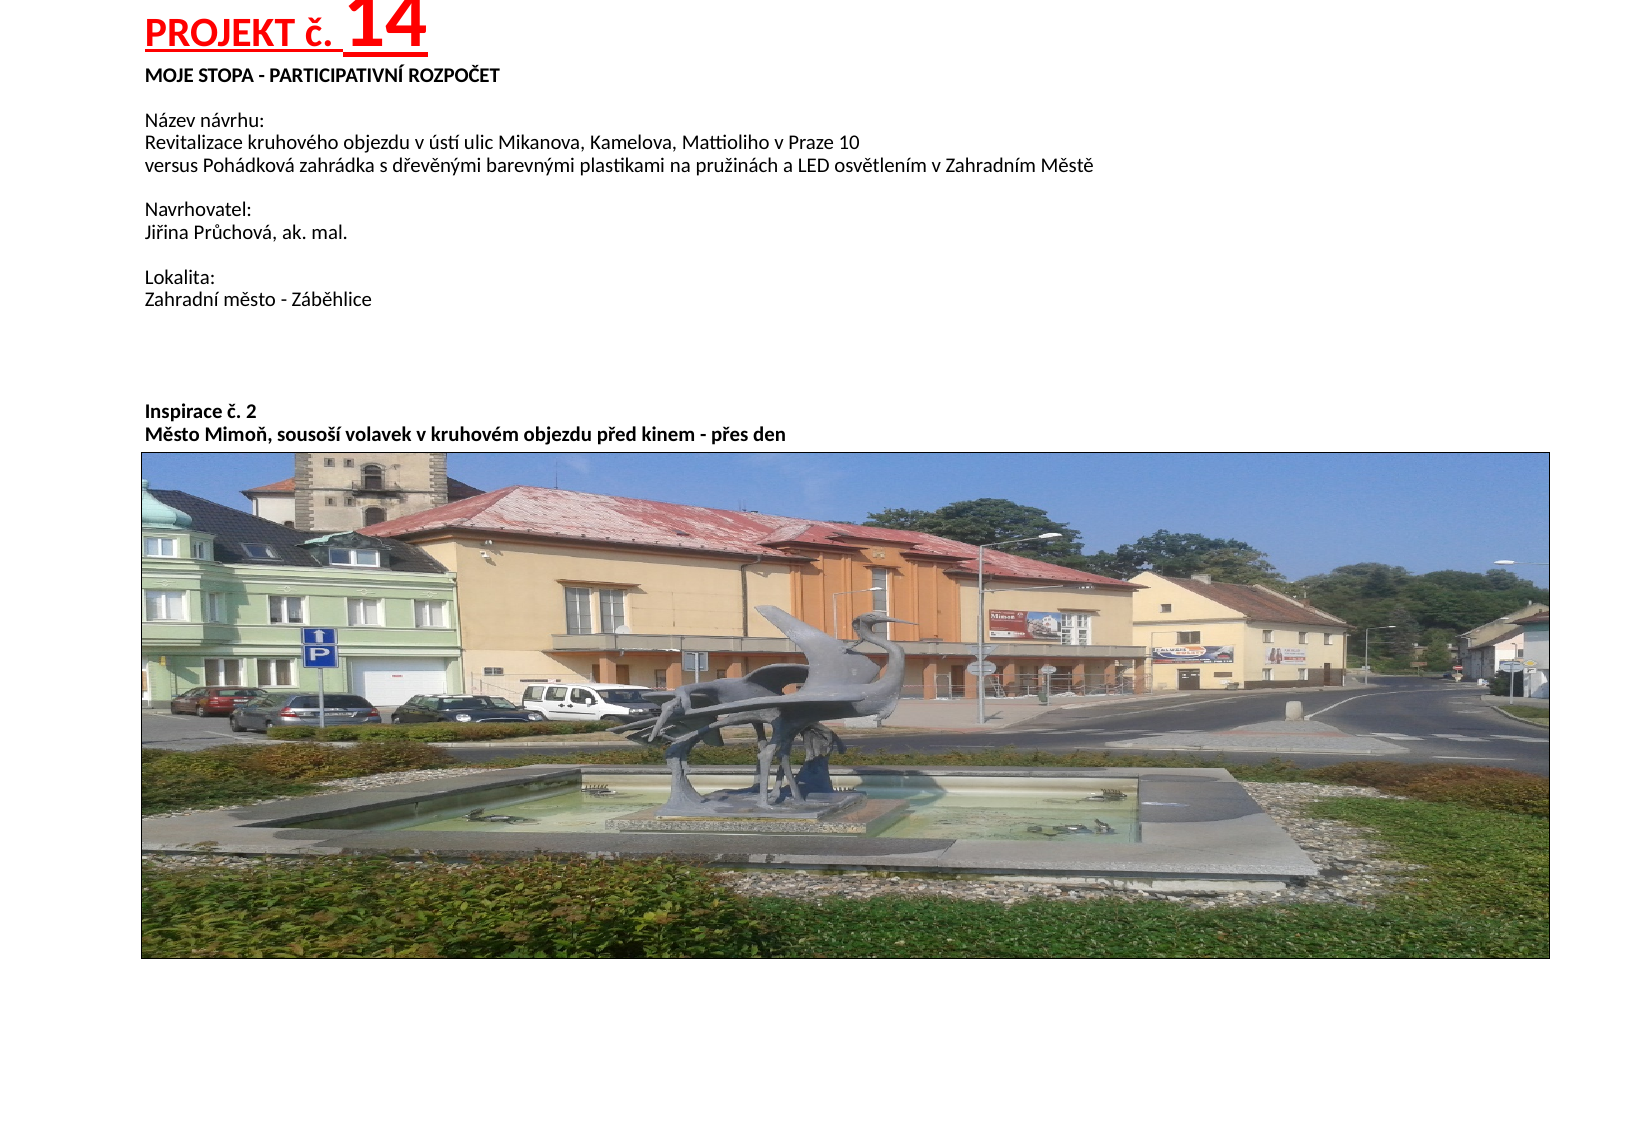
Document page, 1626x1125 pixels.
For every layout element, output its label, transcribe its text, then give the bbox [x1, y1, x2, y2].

title PROJEKT č. 14 MOJE STOPA - PARTICIPATIVNÍ ROZPOČET Název návrhu: Revitalizace kruhového objezdu v ústí ulic Mikanova, Kamelova, Mattioliho v Praze 10 versus Pohádková zahrádka s dřevěnými barevnými plastikami na pružinách a LED osvětlením v Zahradním Městě Navrhovatel: Jiřina Průchová, ak. mal. Lokalita: Zahradní město - Záběhlice Inspirace č. 2 Město Mimoň, sousoší volavek v kruhovém objezdu před kinem - přes den [129, 101, 1532, 319]
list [141, 452, 1550, 959]
